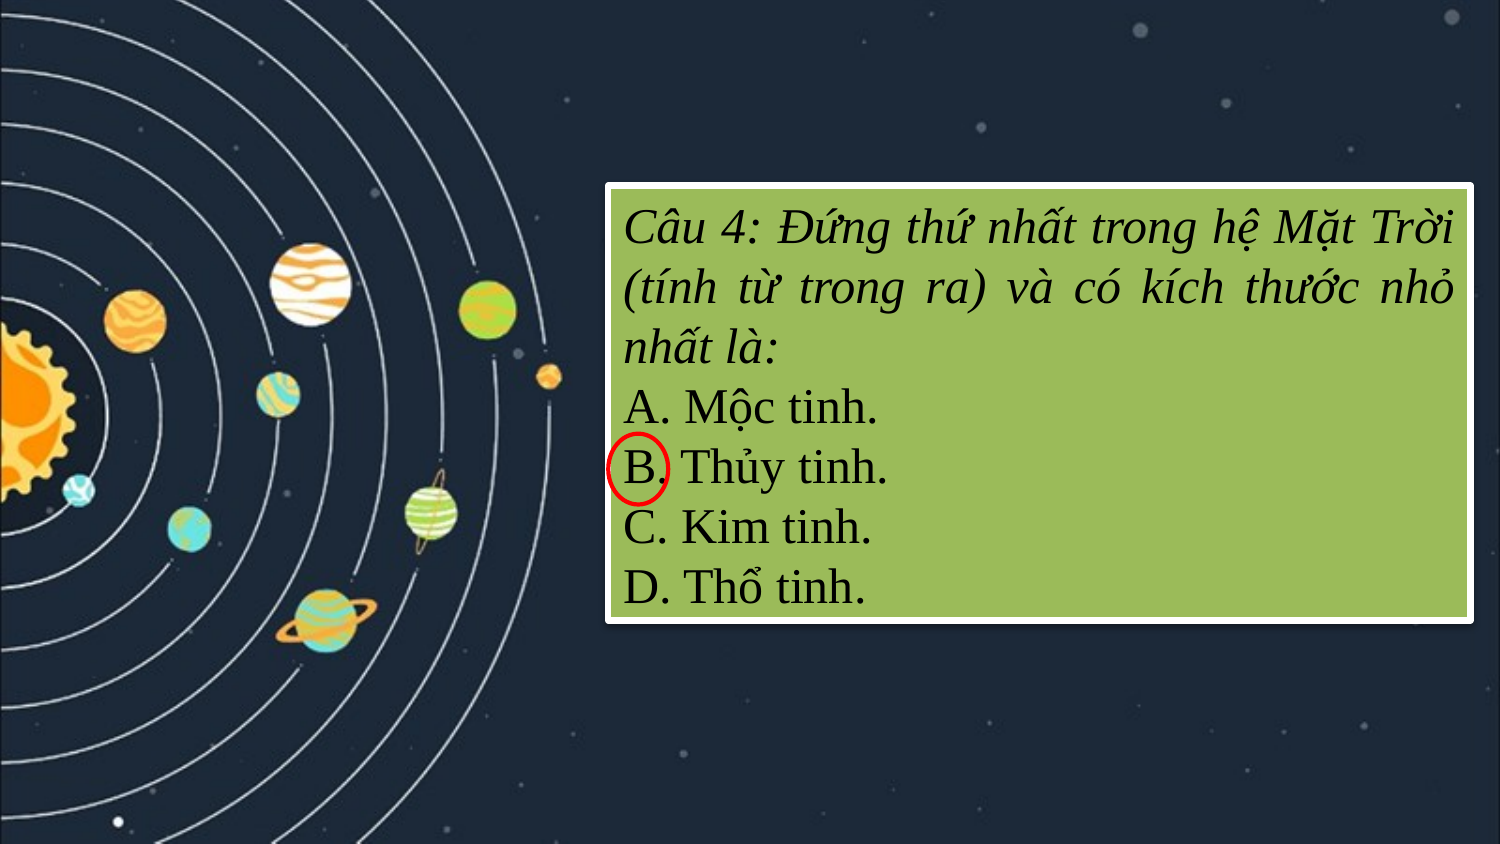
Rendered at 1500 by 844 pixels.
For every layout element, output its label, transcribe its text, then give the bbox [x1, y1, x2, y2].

picture [0, 0, 1500, 844]
text_box [606, 431, 671, 507]
text_box Câu 4: Đứng thứ nhất trong hệ Mặt Trời (tính từ trong ra) và có kích thước nhỏ nhất là: A. Mộc tinh. B. Thủy tinh. C. Kim tinh. D. Thổ tinh. [605, 182, 1474, 624]
